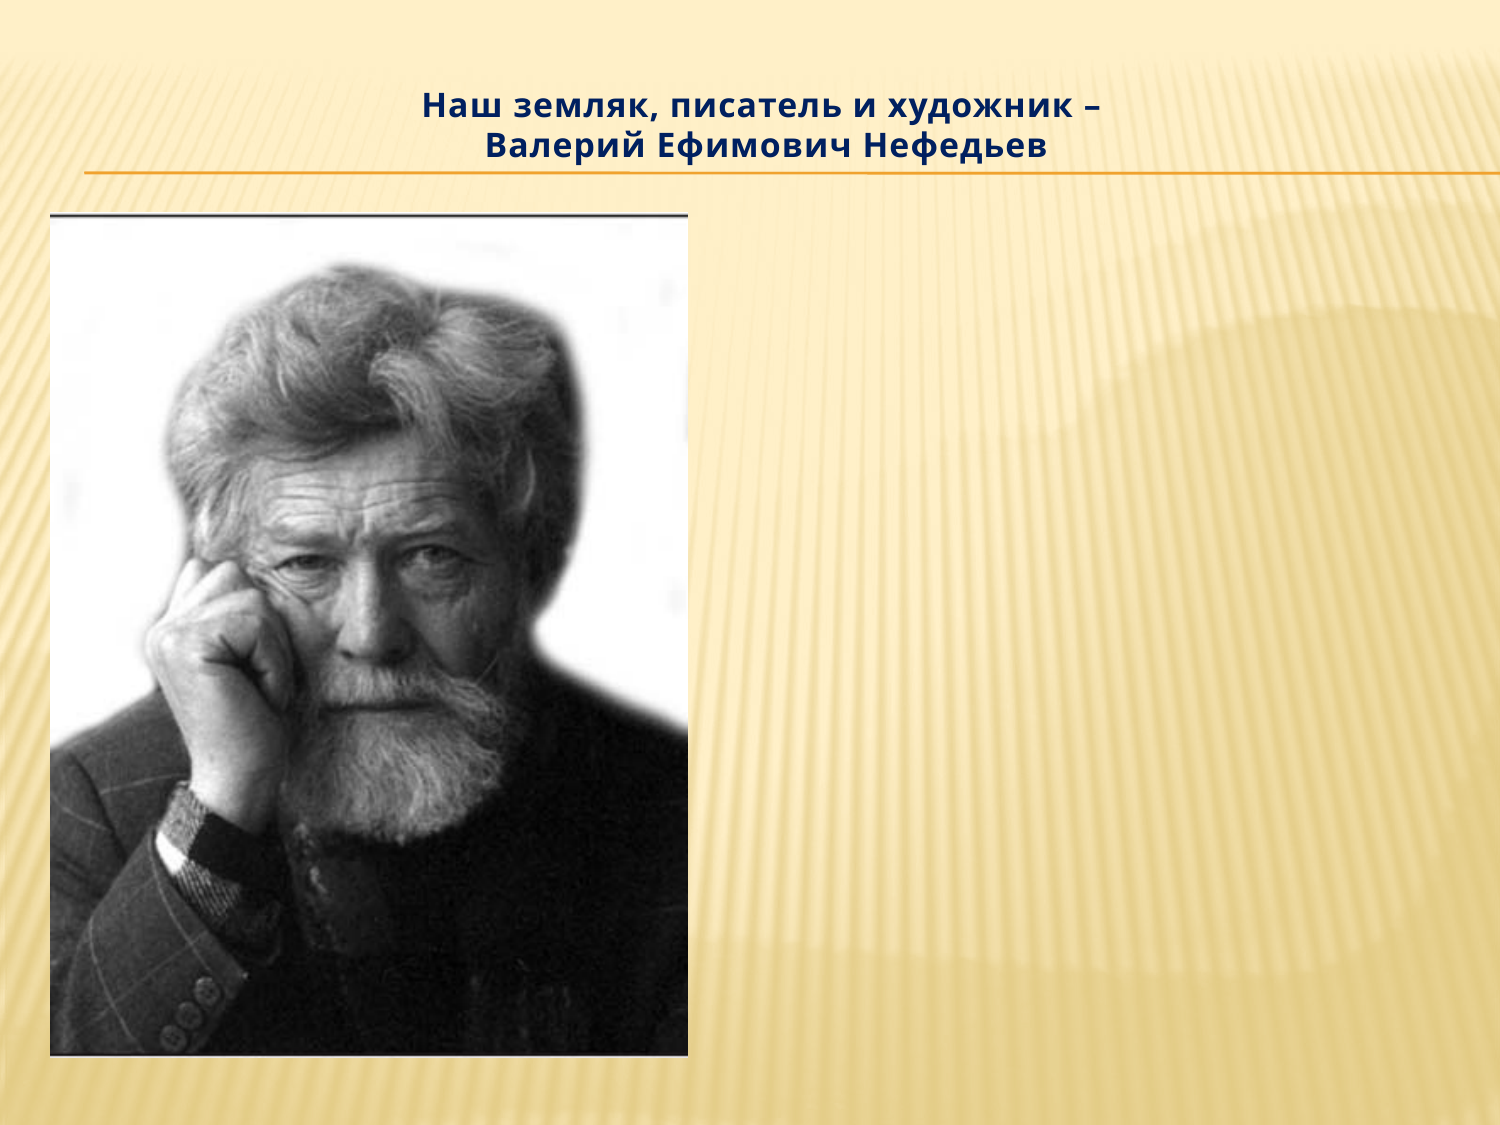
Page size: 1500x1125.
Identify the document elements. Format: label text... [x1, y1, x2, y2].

title Наш земляк, писатель и художник – Валерий Ефимович Нефедьев [49, 75, 1475, 213]
picture [49, 212, 688, 1059]
